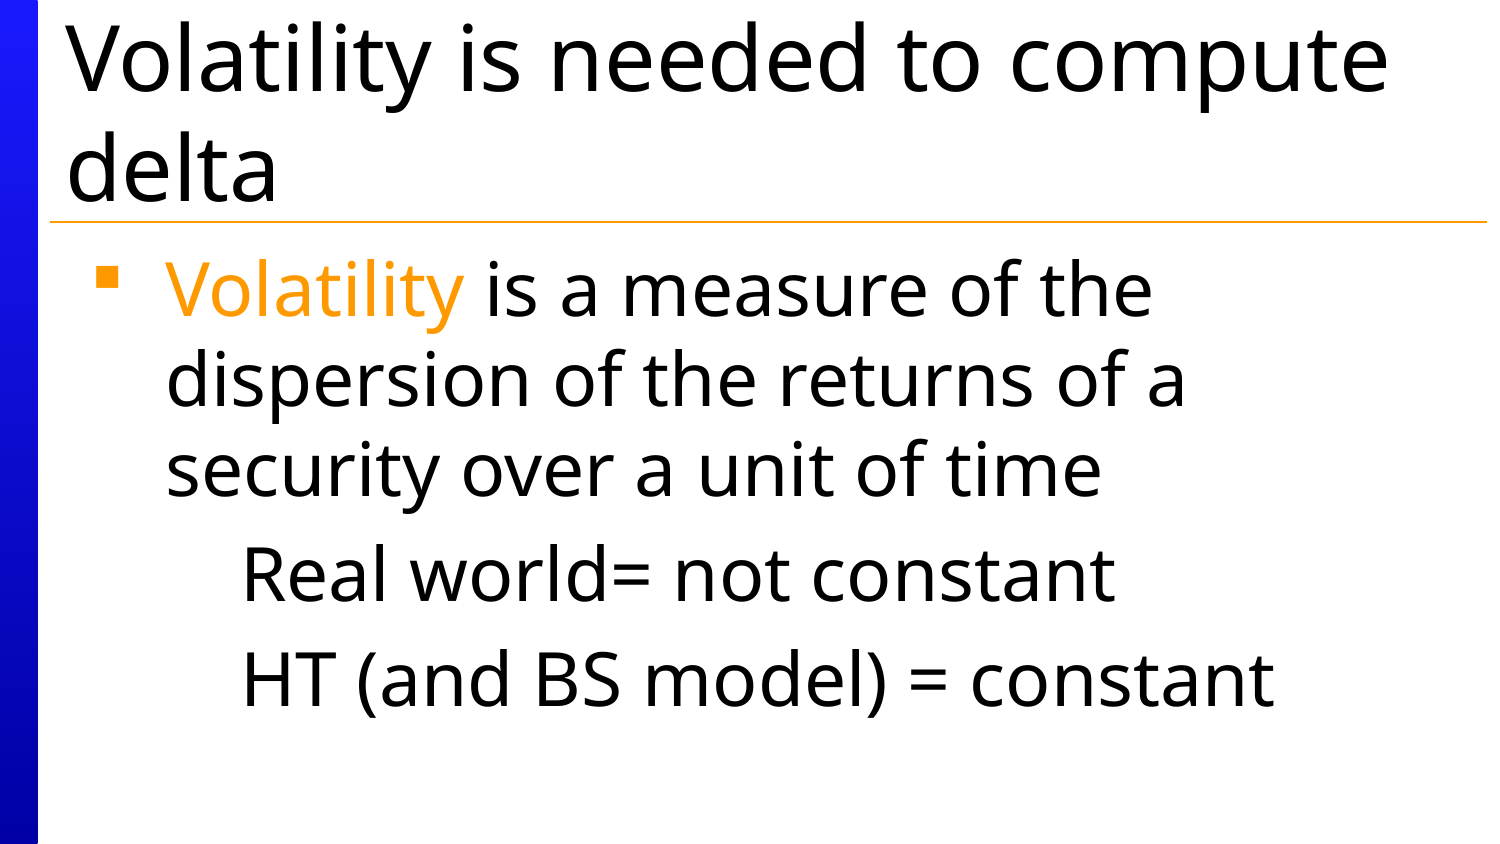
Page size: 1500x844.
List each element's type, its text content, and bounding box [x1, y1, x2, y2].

list Volatility is a measure of the dispersion of the returns of a security over a unit of time Real world= not constant HT (and BS model) = constant [75, 234, 1475, 844]
title Volatility is needed to compute delta [50, 9, 1488, 210]
